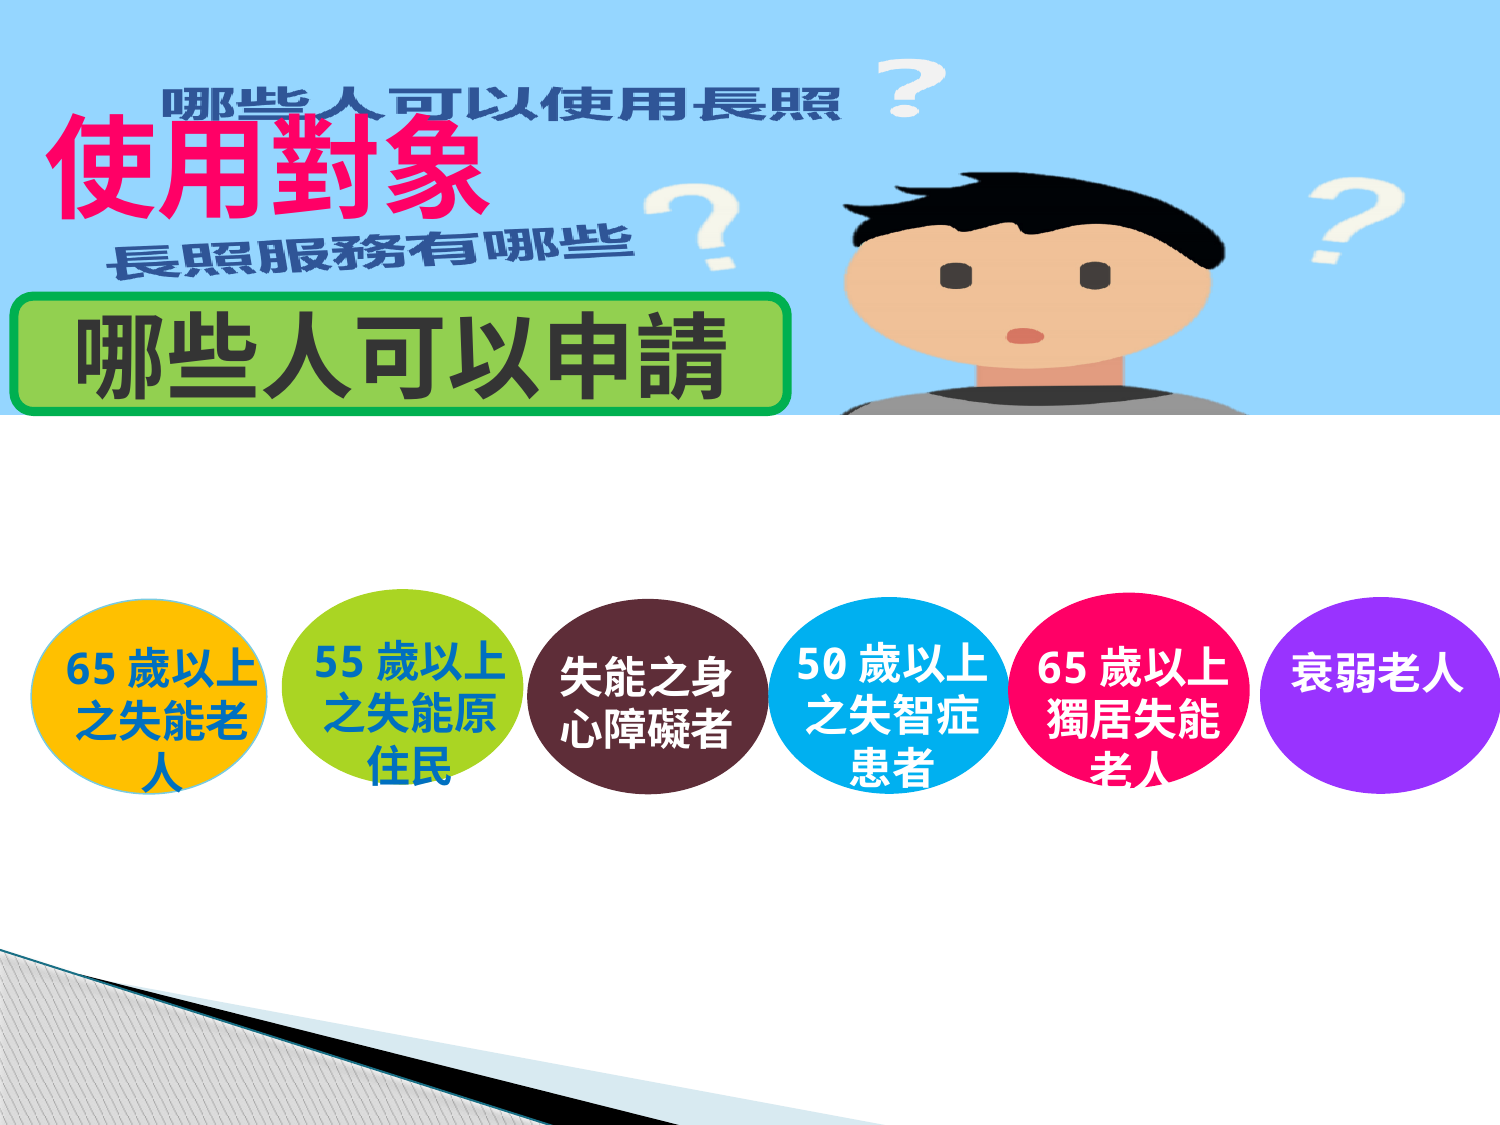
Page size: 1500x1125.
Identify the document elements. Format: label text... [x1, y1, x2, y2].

text_box [1282, 597, 1479, 638]
picture [0, 0, 1500, 415]
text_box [526, 598, 769, 795]
text_box 衰弱老人 [1263, 638, 1495, 706]
text_box [1263, 663, 1500, 794]
text_box 50歲以上之失智症患者 [773, 628, 1012, 801]
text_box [30, 599, 281, 795]
text_box [801, 597, 978, 628]
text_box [281, 588, 530, 785]
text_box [1007, 592, 1258, 789]
